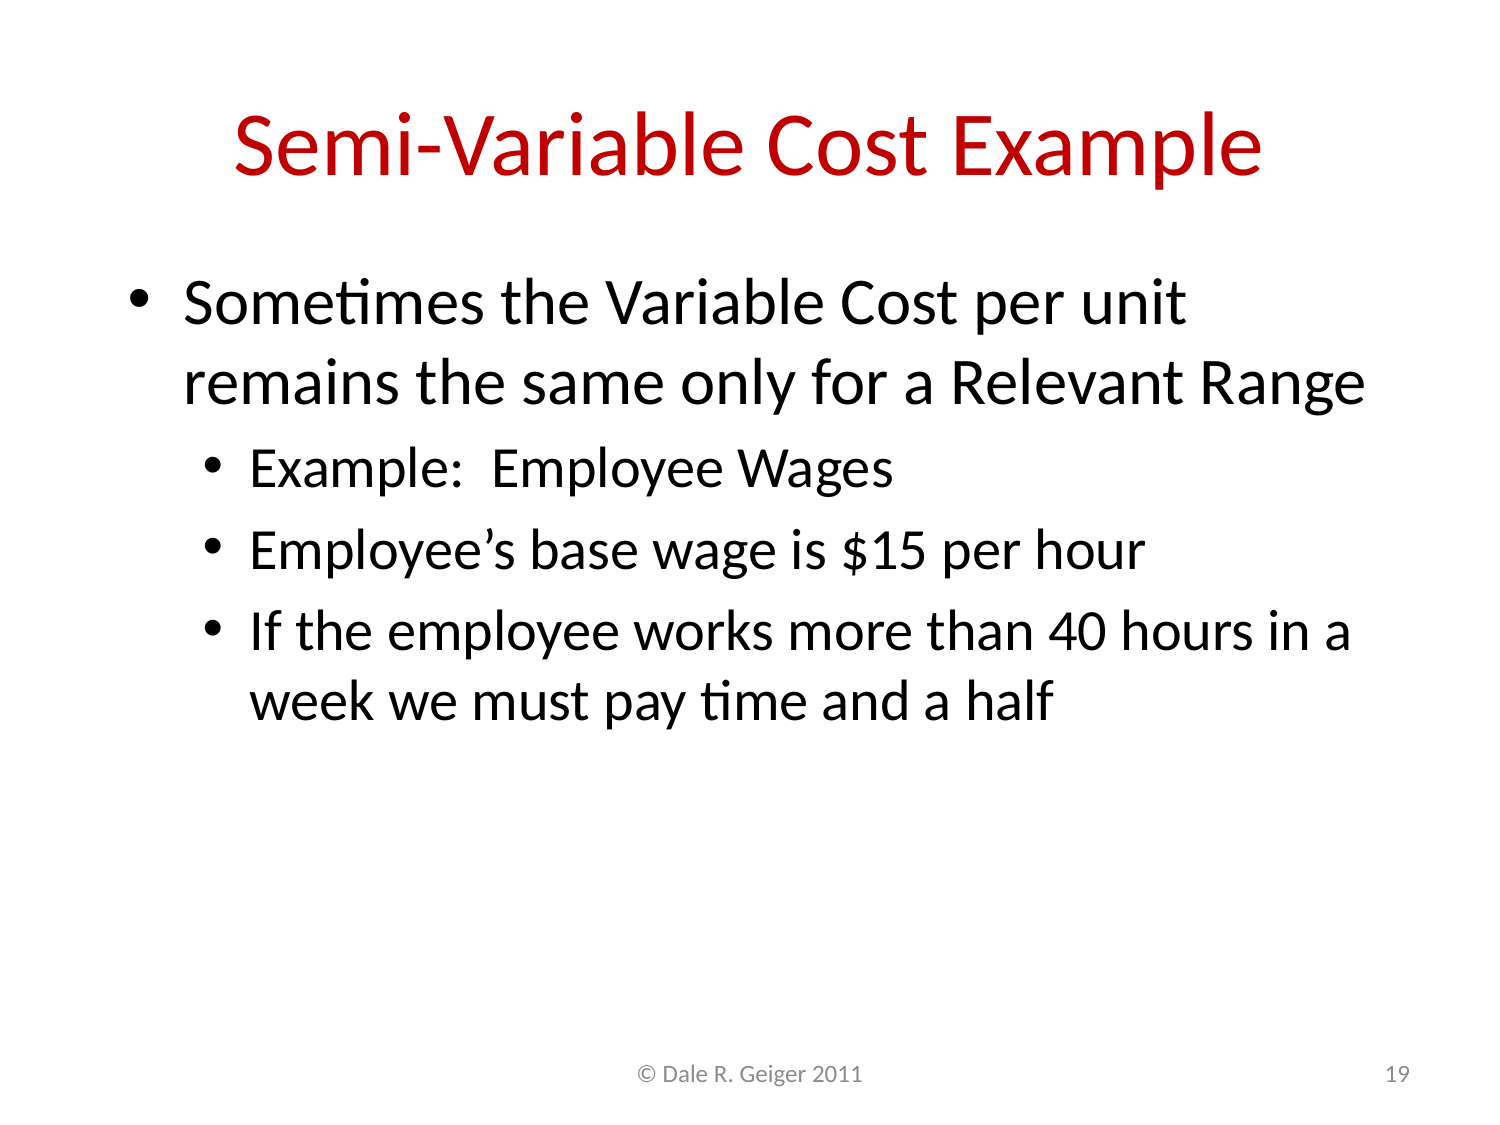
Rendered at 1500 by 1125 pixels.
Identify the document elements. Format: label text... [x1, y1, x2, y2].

title Semi-Variable Cost Example [75, 45, 1425, 233]
slide_number 19 [1074, 1042, 1425, 1103]
footer © Dale R. Geiger 2011 [512, 1042, 988, 1103]
list Sometimes the Variable Cost per unit remains the same only for a Relevant Range Example: Employee Wages Employee’s base wage is $15 per hour If the employee works more than 40 hours in a week we must pay time and a half [112, 249, 1388, 925]
